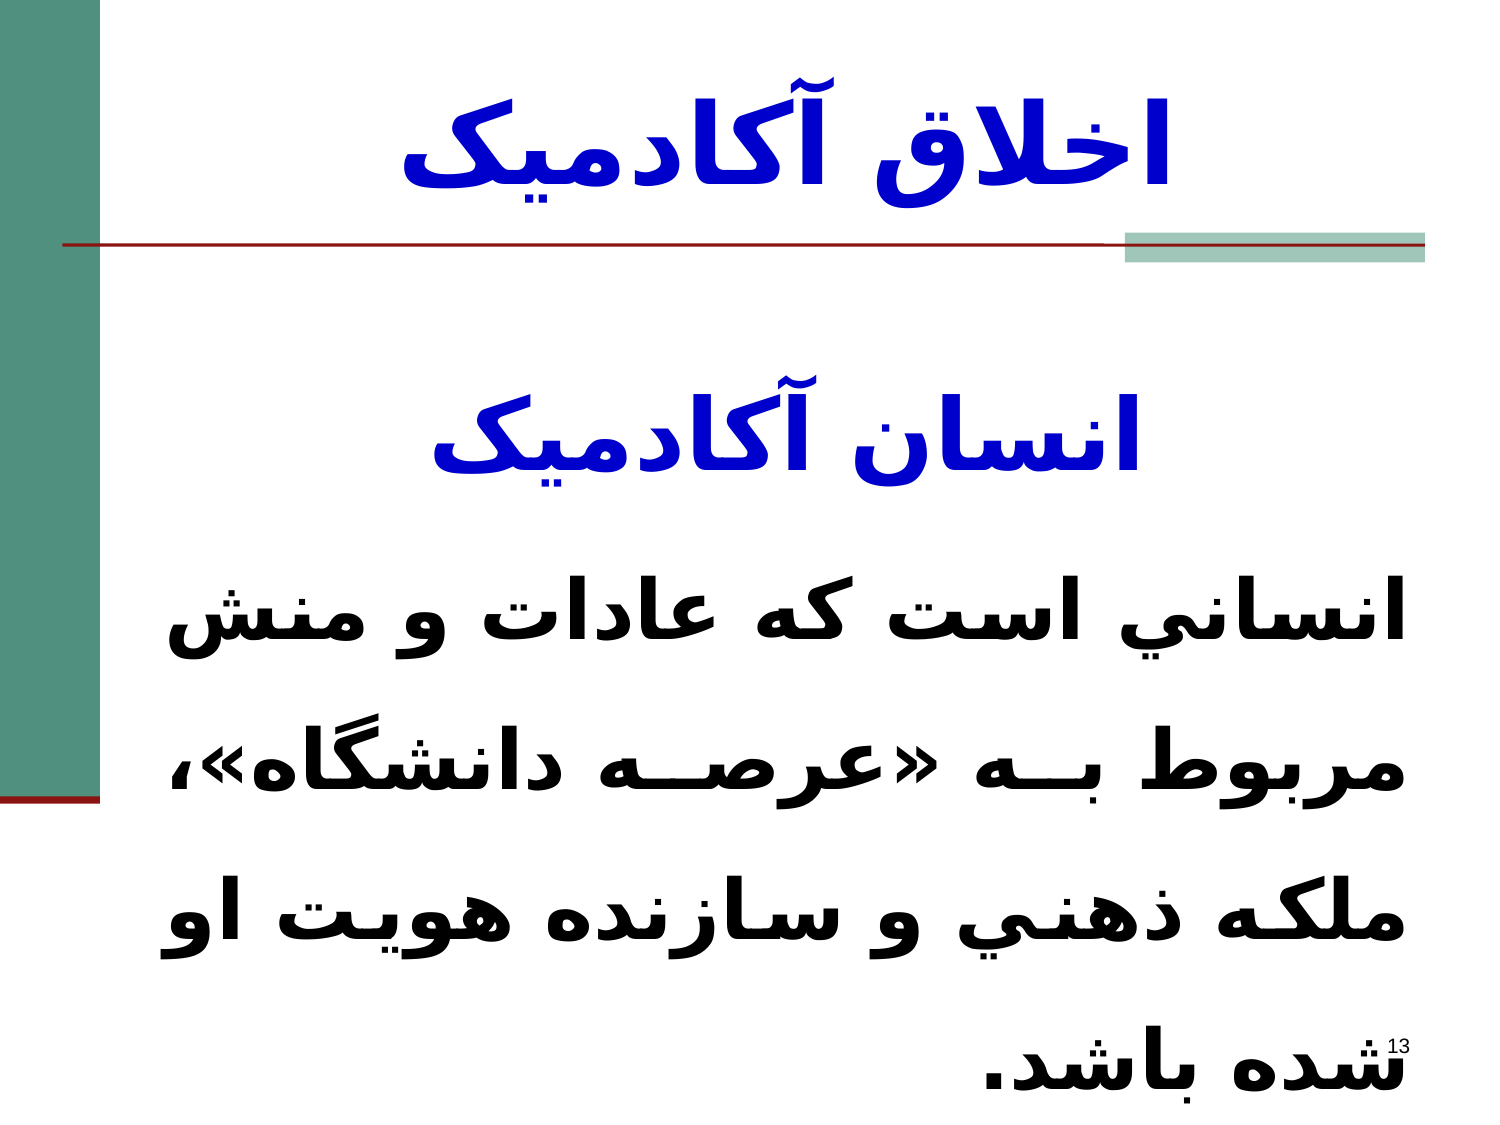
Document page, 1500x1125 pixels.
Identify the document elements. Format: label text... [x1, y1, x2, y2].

title اخلاق آکادمیک [150, 45, 1425, 234]
slide_number 13 [1112, 1024, 1426, 1101]
list انسان آکادمیک انساني است که عادات و منش مربوط به «عرصه دانشگاه»، ملکه ذهني و سازنده هويت او شده باشد. [150, 262, 1425, 953]
